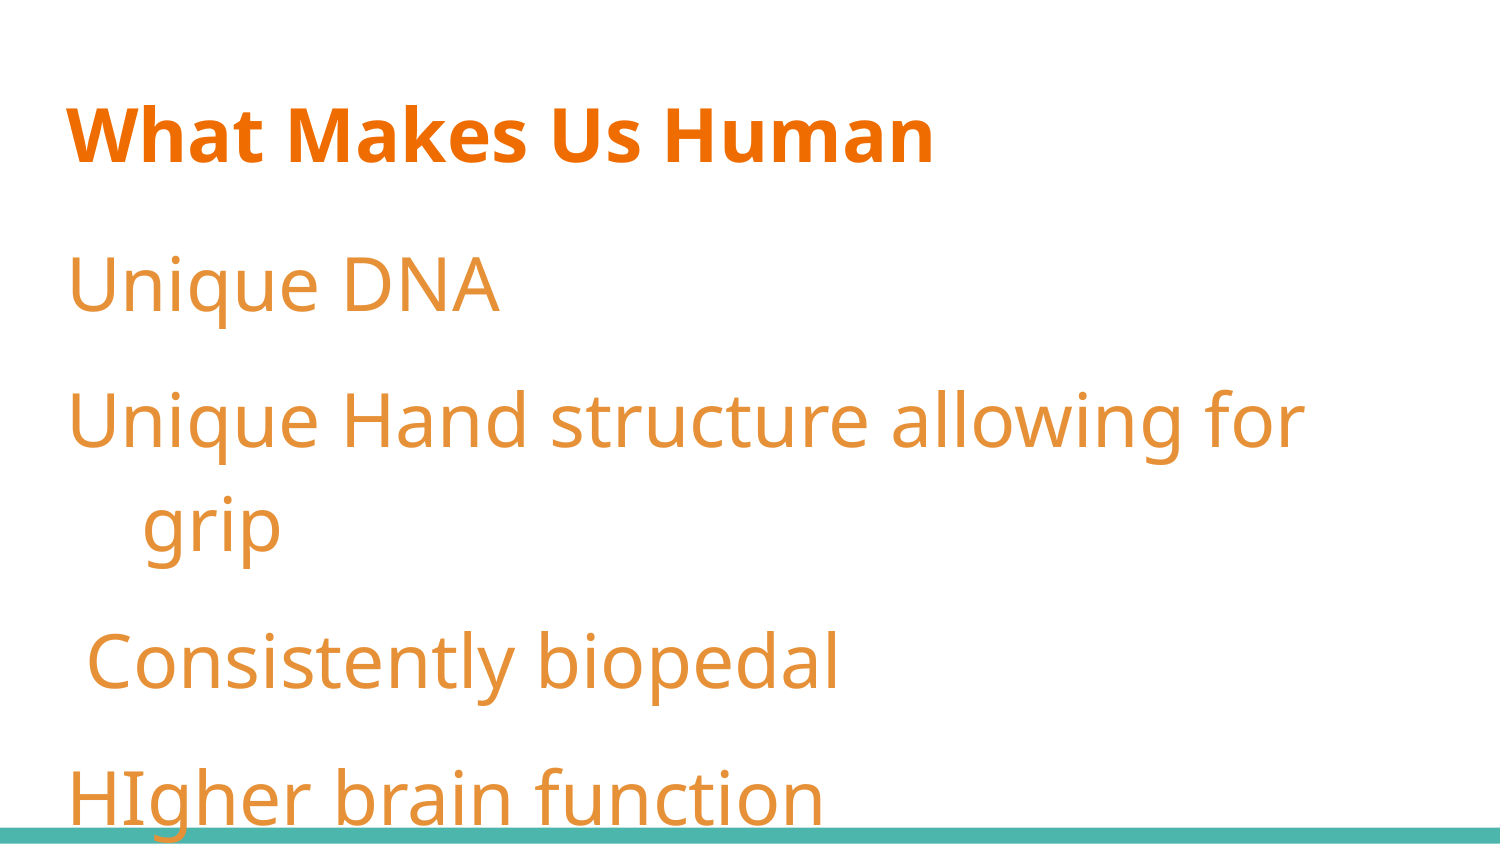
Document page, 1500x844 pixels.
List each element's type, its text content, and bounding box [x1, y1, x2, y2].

title What Makes Us Human [51, 72, 1449, 189]
list Unique DNA Unique Hand structure allowing for grip Consistently biopedal HIgher brain function [51, 207, 1449, 750]
